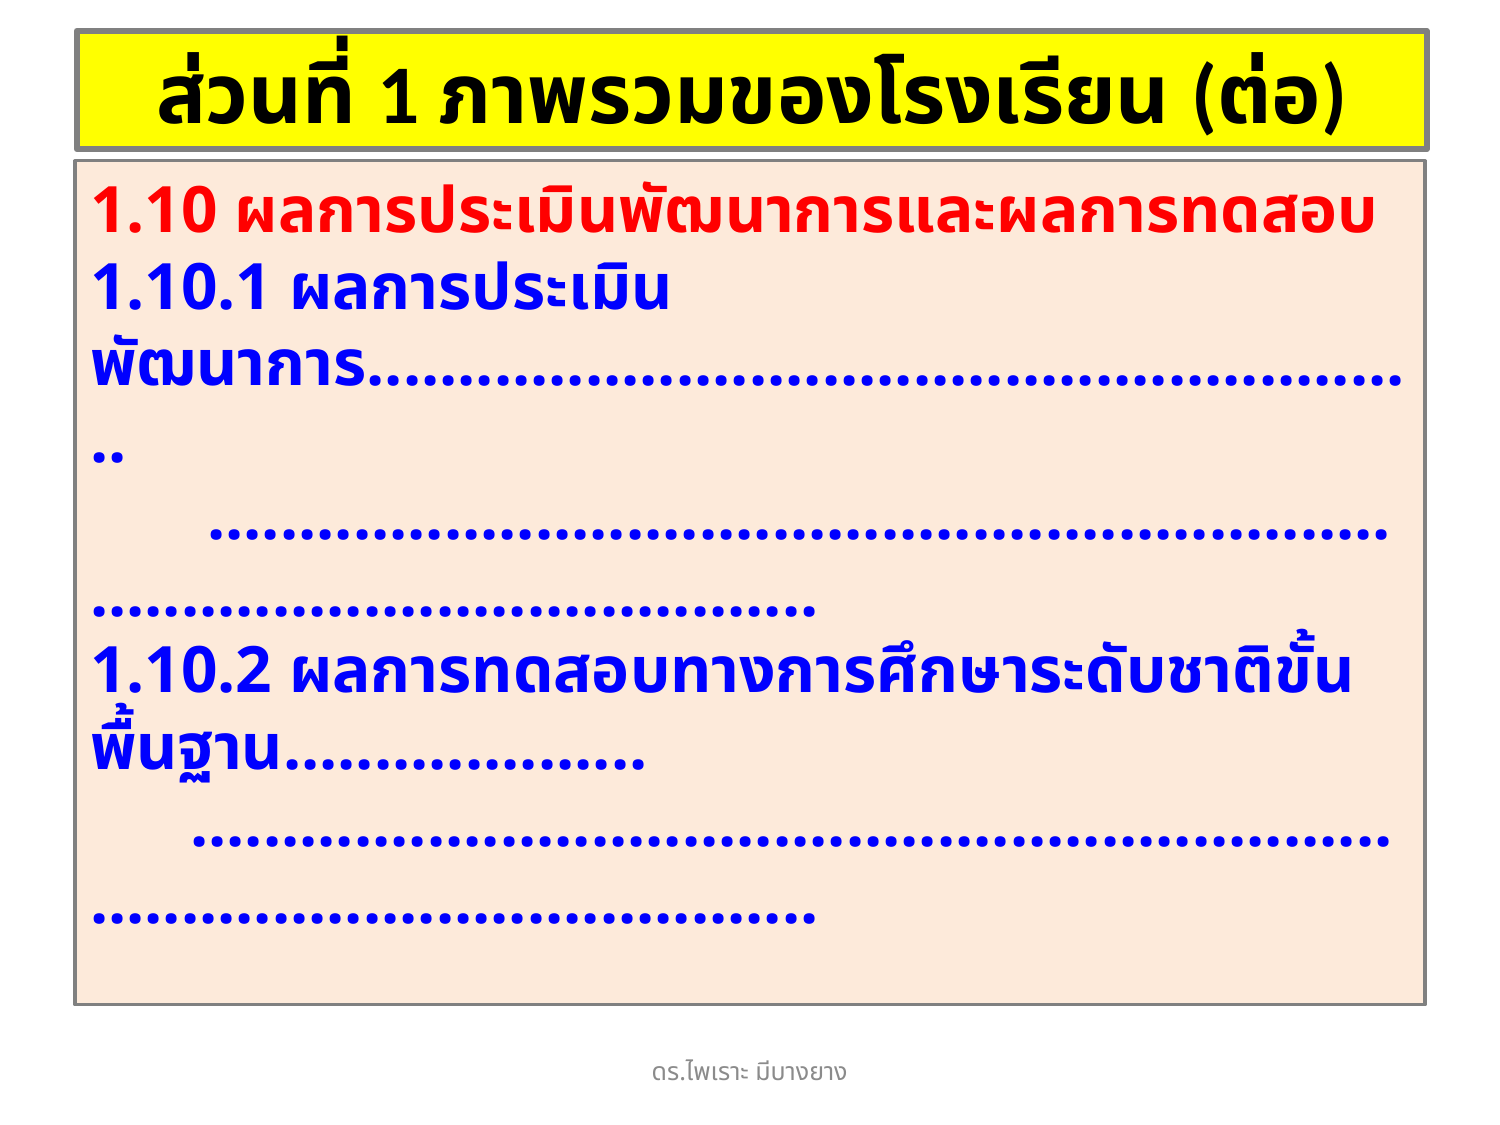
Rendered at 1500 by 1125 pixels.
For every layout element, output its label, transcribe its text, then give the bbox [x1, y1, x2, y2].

footer ดร.ไพเราะ มีบางยาง [512, 1042, 988, 1103]
title ส่วนที่ 1 ภาพรวมของโรงเรียน (ต่อ) [76, 30, 1427, 149]
list 1.10 ผลการประเมินพัฒนาการและผลการทดสอบ 1.10.1 ผลการประเมินพัฒนาการ........................................................... ......................................................................................................... 1.10.2 ผลการทดสอบทางการศึกษาระดับชาติขั้นพื้นฐาน.................... .......................................................................................................... [75, 160, 1425, 1005]
